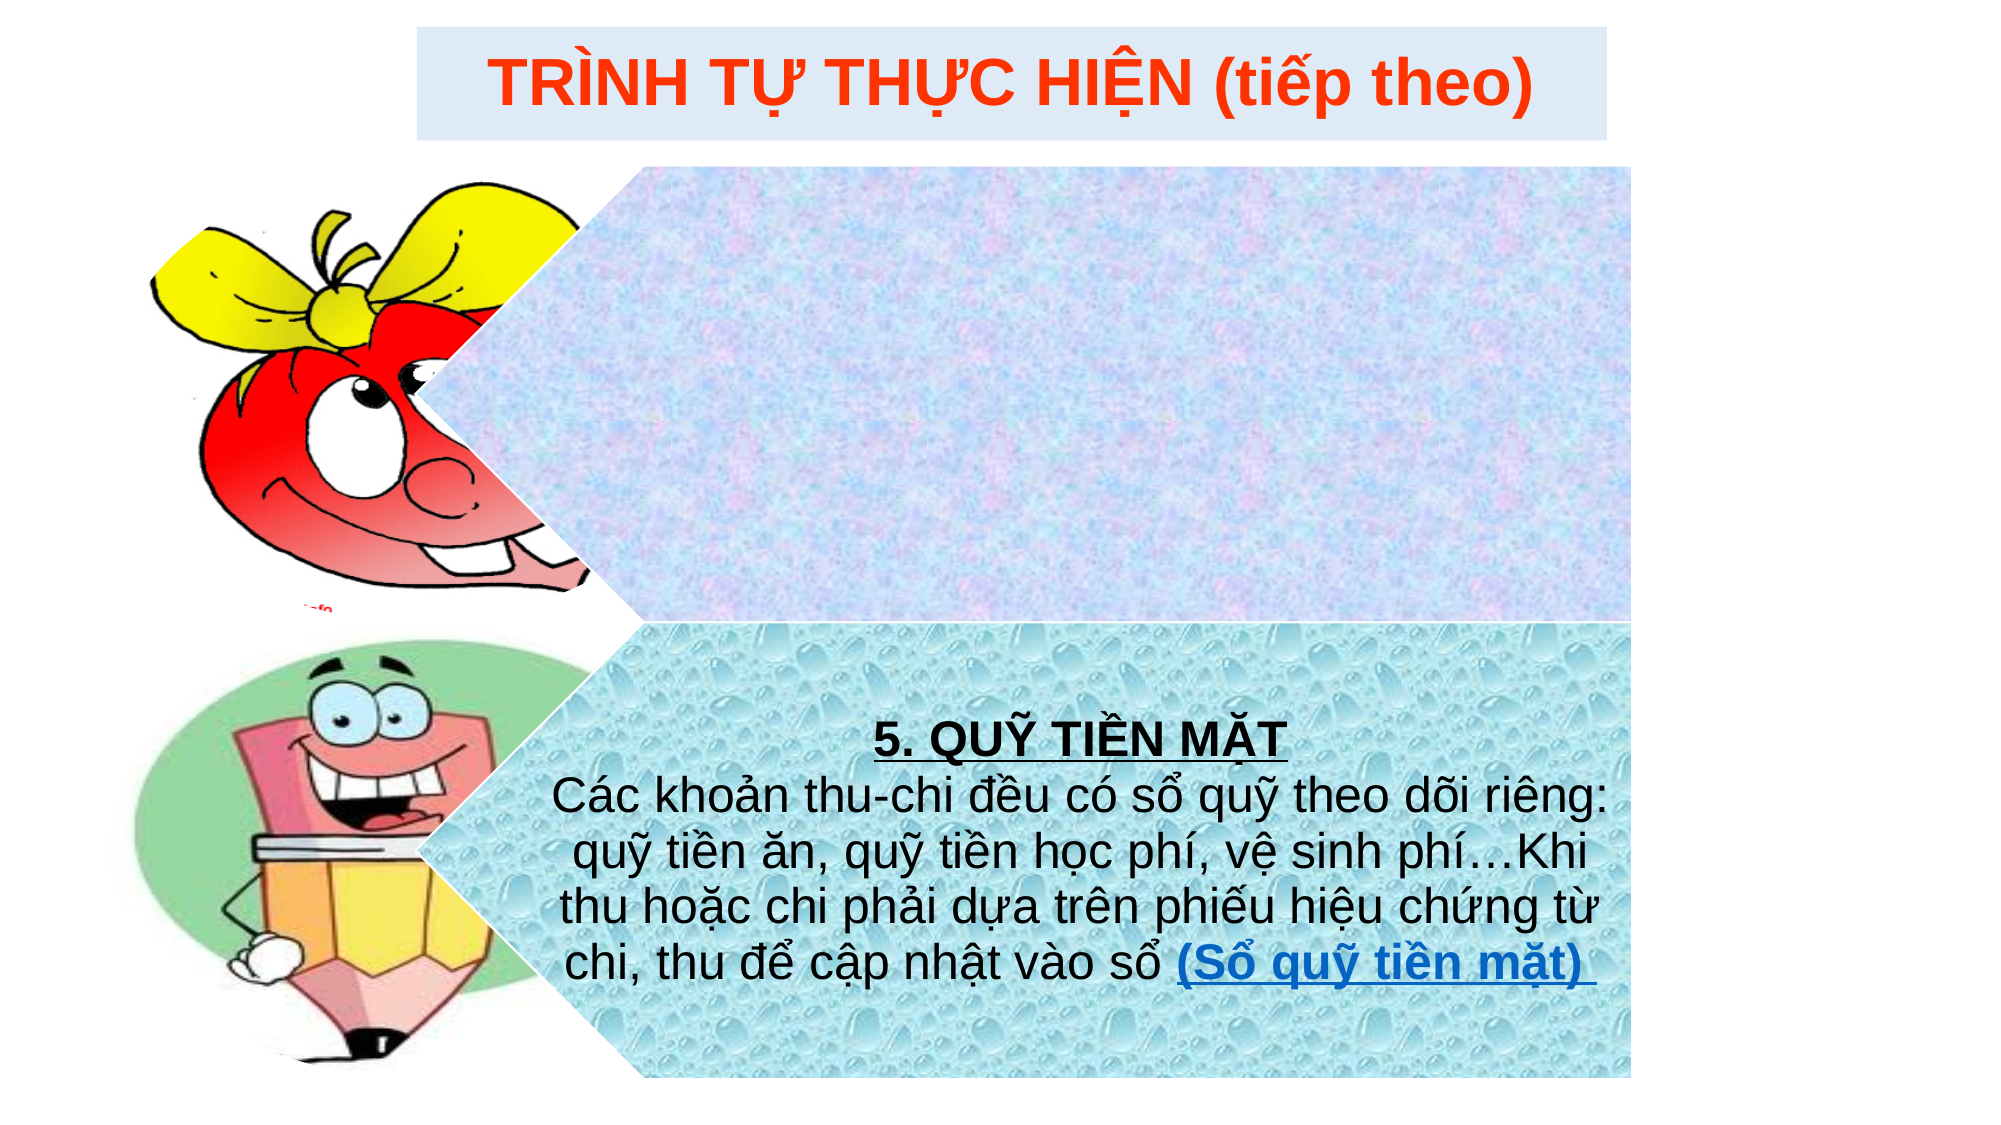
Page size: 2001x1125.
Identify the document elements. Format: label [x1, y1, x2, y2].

title [416, 26, 1608, 141]
list [108, 165, 1939, 1080]
